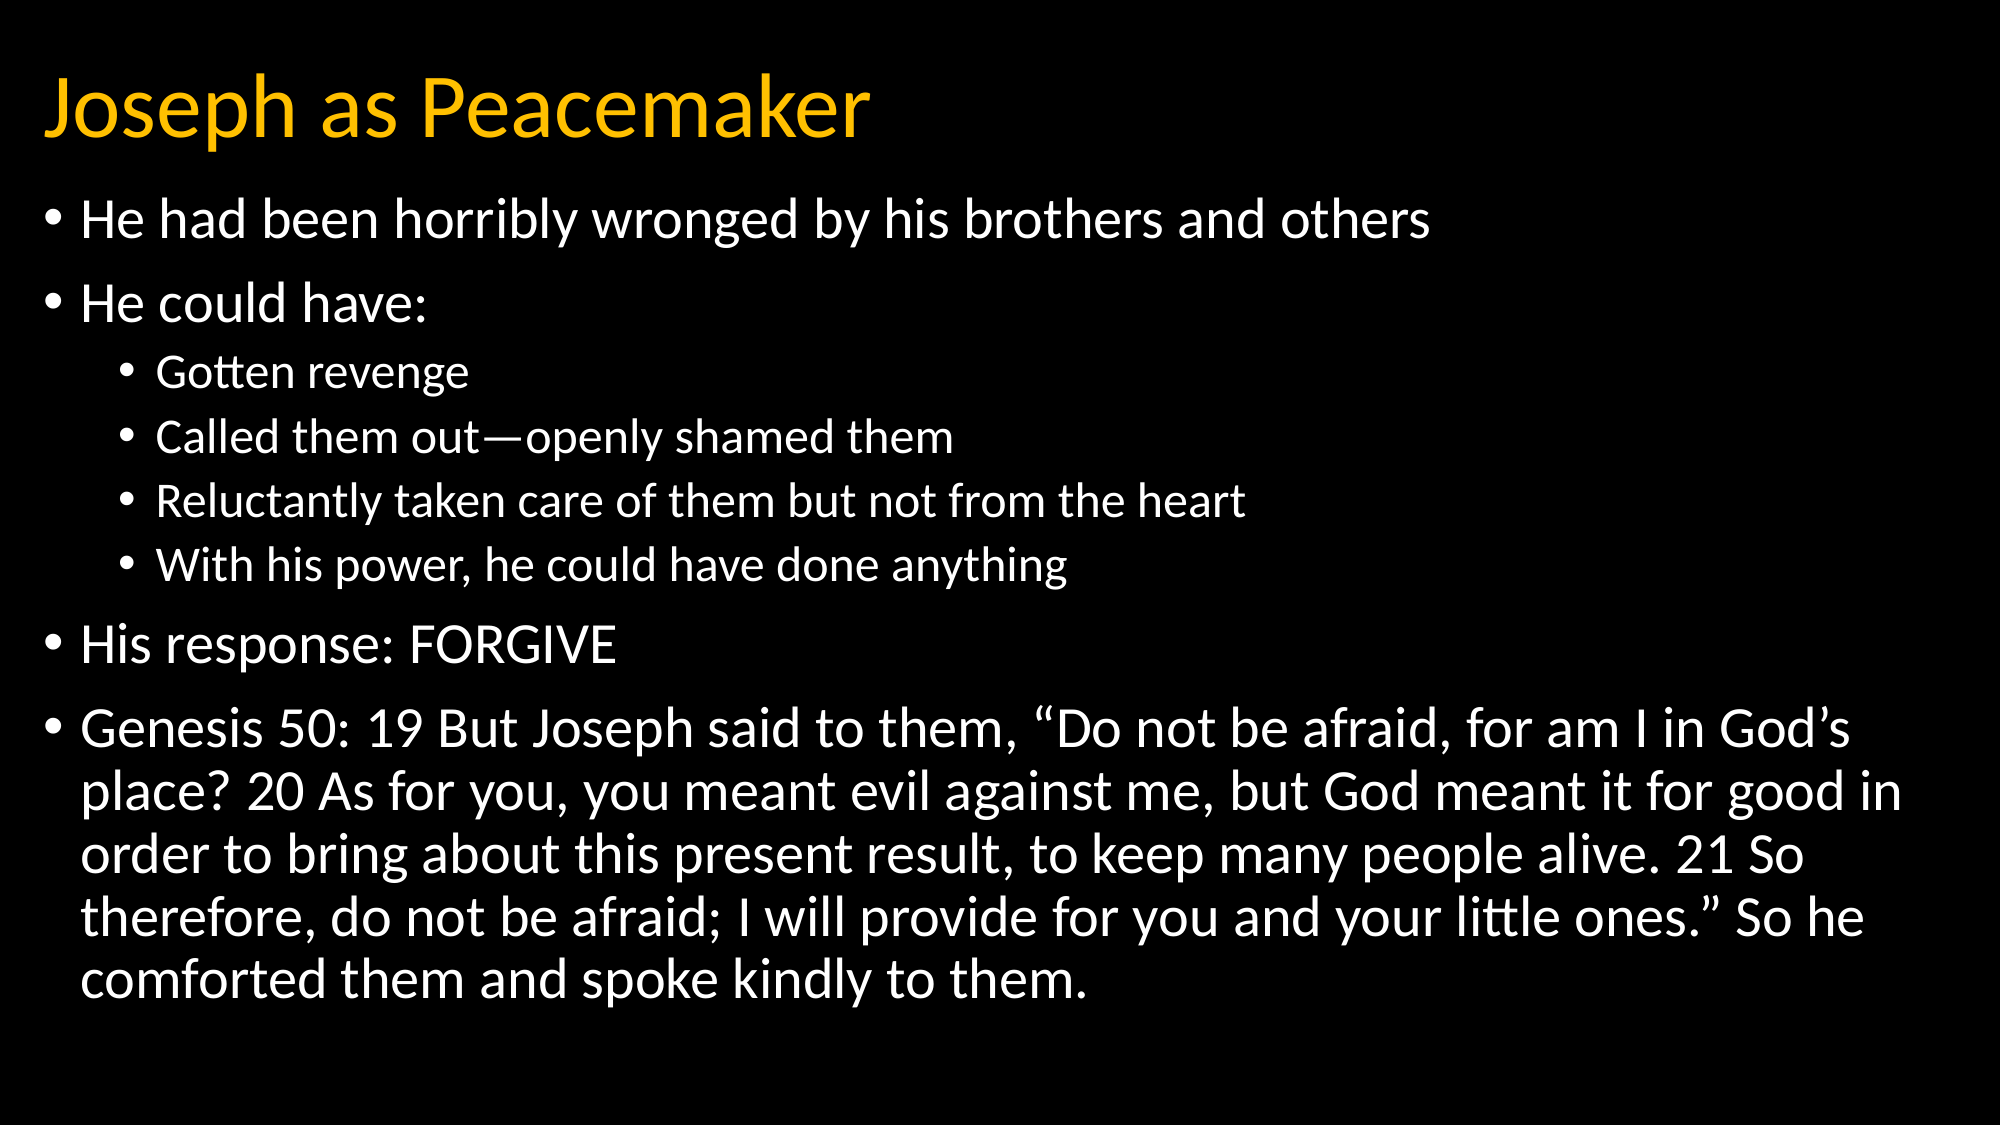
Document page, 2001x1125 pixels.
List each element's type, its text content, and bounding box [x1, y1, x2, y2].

list He had been horribly wronged by his brothers and others He could have: Gotten revenge Called them out—openly shamed them Reluctantly taken care of them but not from the heart With his power, he could have done anything His response: FORGIVE Genesis 50: 19 But Joseph said to them, “Do not be afraid, for am I in God’s place? 20 As for you, you meant evil against me, but God meant it for good in order to bring about this present result, to keep many people alive. 21 So therefore, do not be afraid; I will provide for you and your little ones.” So he comforted them and spoke kindly to them. [28, 181, 1972, 1091]
title Joseph as Peacemaker [28, 34, 2000, 182]
